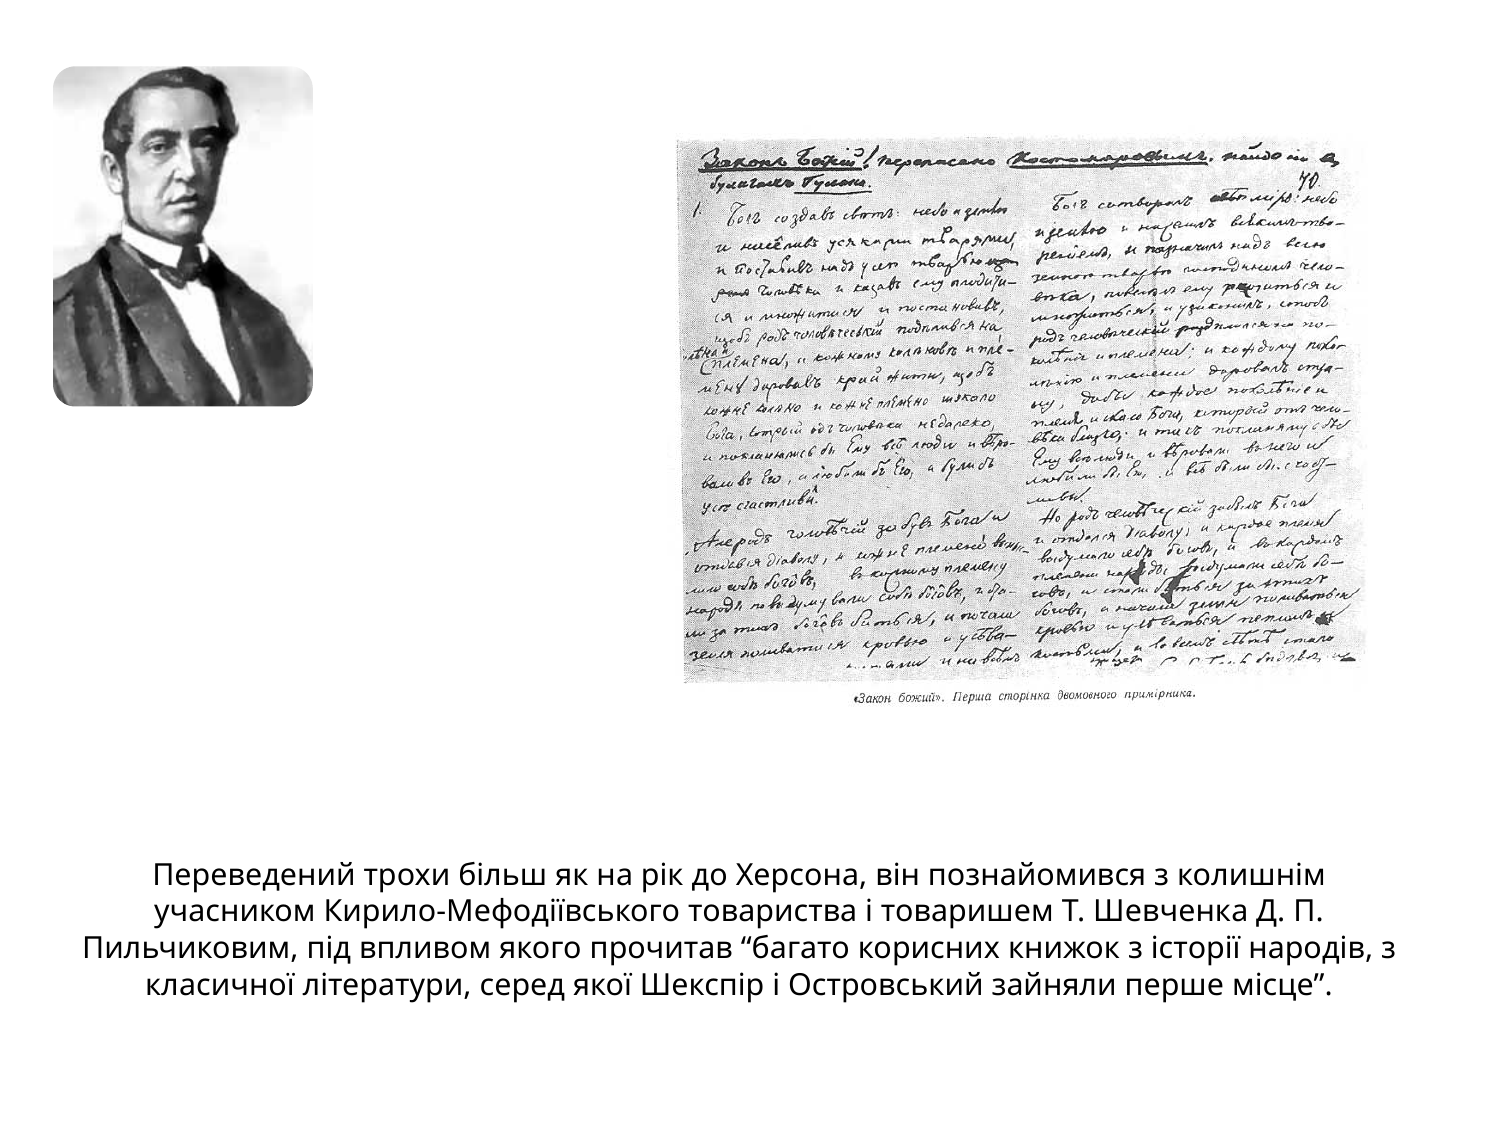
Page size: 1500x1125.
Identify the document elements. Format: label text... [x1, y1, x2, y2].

picture [52, 66, 314, 407]
title Переведений трохи більш як на рік до Херсона, він познайомився з колишнім учасником Кирило-Мефодіївського товариства і товаришем Т. Шевченка Д. П. Пильчиковим, під впливом якого прочитав “багато корисних книжок з історії народів, з класичної літератури, серед якої Шекспір і Островський зайняли перше місце”. [64, 834, 1415, 1022]
picture [667, 125, 1368, 709]
